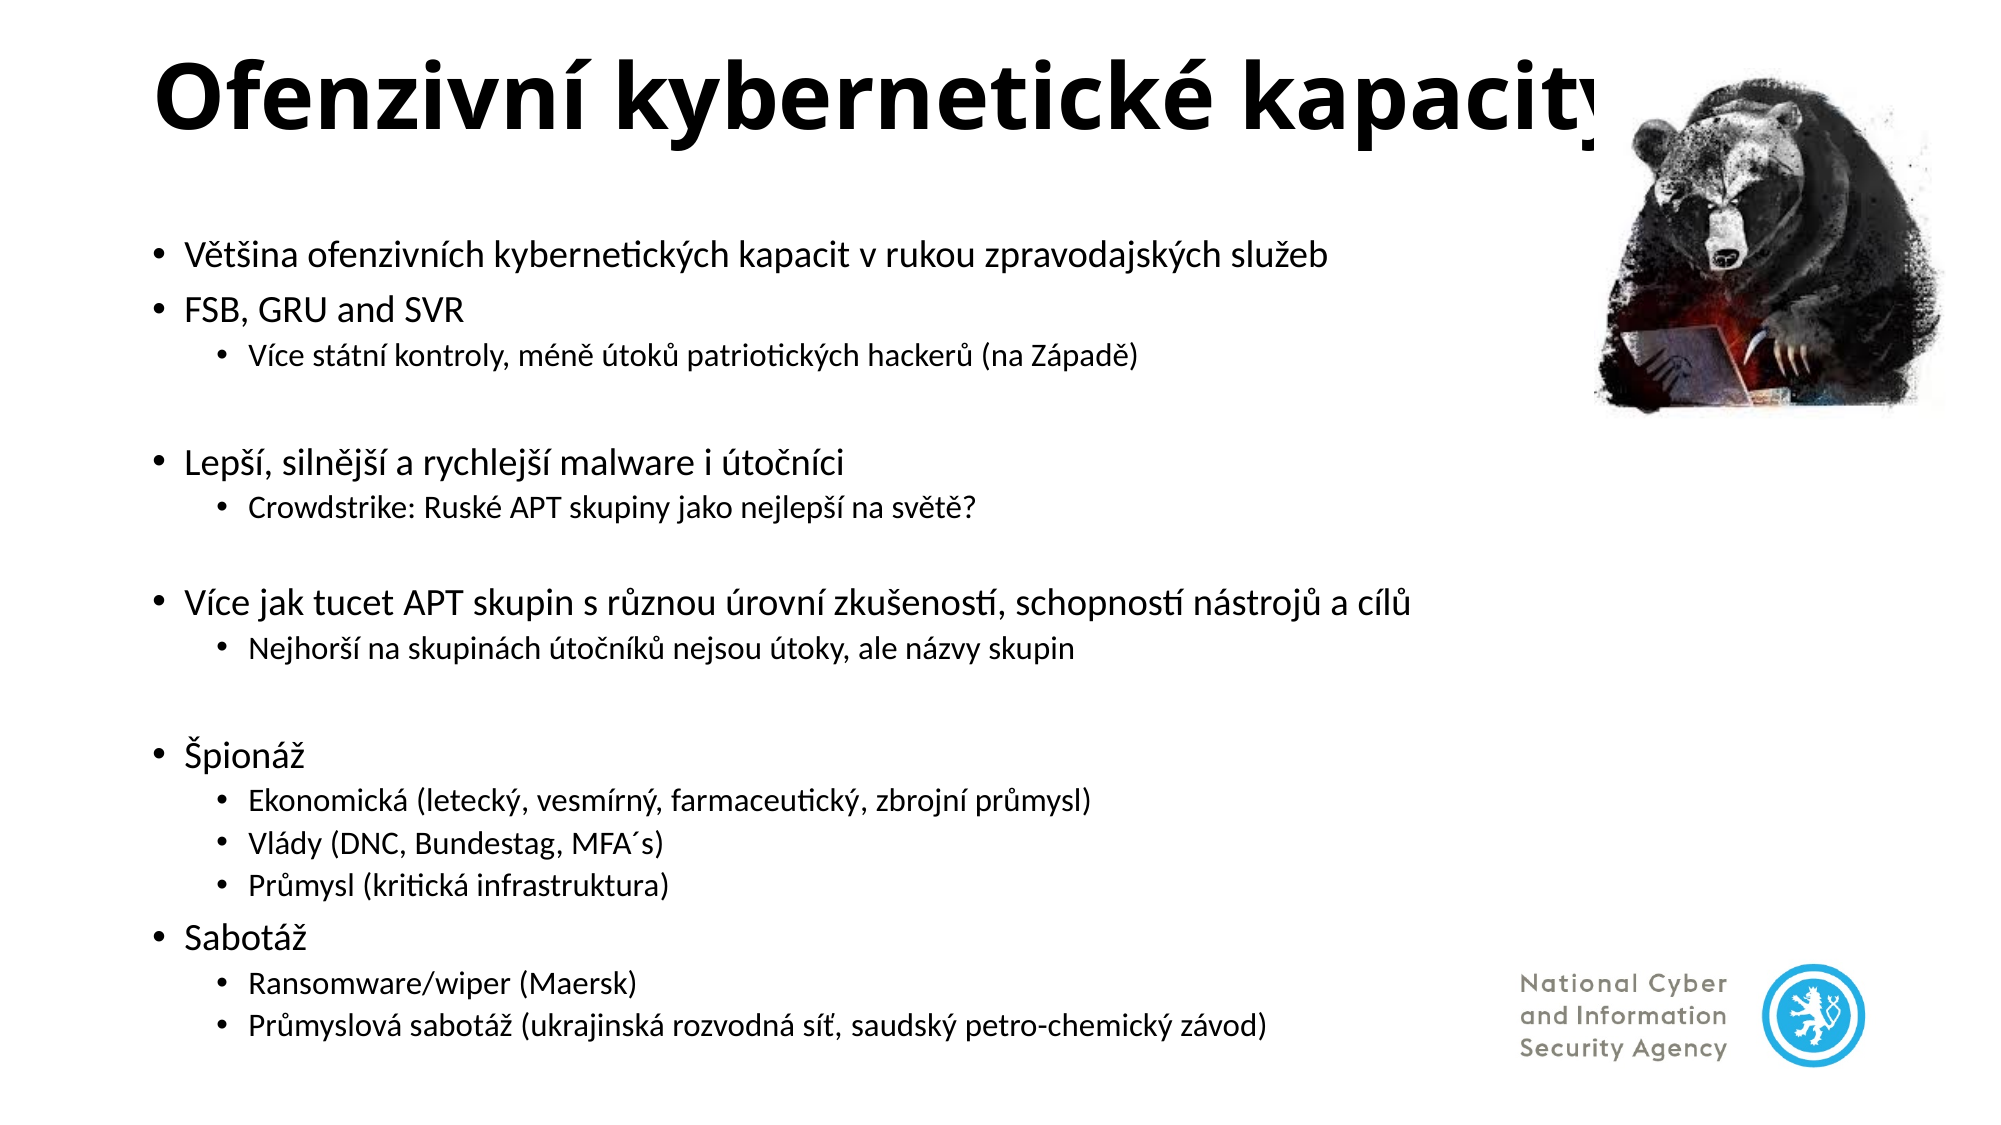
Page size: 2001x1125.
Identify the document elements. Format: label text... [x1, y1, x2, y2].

picture [1384, 893, 2000, 1125]
list Většina ofenzivních kybernetických kapacit v rukou zpravodajských služeb FSB, GRU and SVR Více státní kontroly, méně útoků patriotických hackerů (na Západě) Lepší, silnější a rychlejší malware i útočníci Crowdstrike: Ruské APT skupiny jako nejlepší na světě? Více jak tucet APT skupin s různou úrovní zkušeností, schopností nástrojů a cílů Nejhorší na skupinách útočníků nejsou útoky, ale názvy skupin Špionáž Ekonomická (letecký, vesmírný, farmaceutický, zbrojní průmysl) Vlády (DNC, Bundestag, MFA´s) Průmysl (kritická infrastruktura) Sabotáž Ransomware/wiper (Maersk) Průmyslová sabotáž (ukrajinská rozvodná síť, saudský petro-chemický závod) [137, 226, 1863, 1061]
title Ofenzivní kybernetické kapacity [137, 37, 1863, 161]
picture [1594, 68, 1946, 420]
